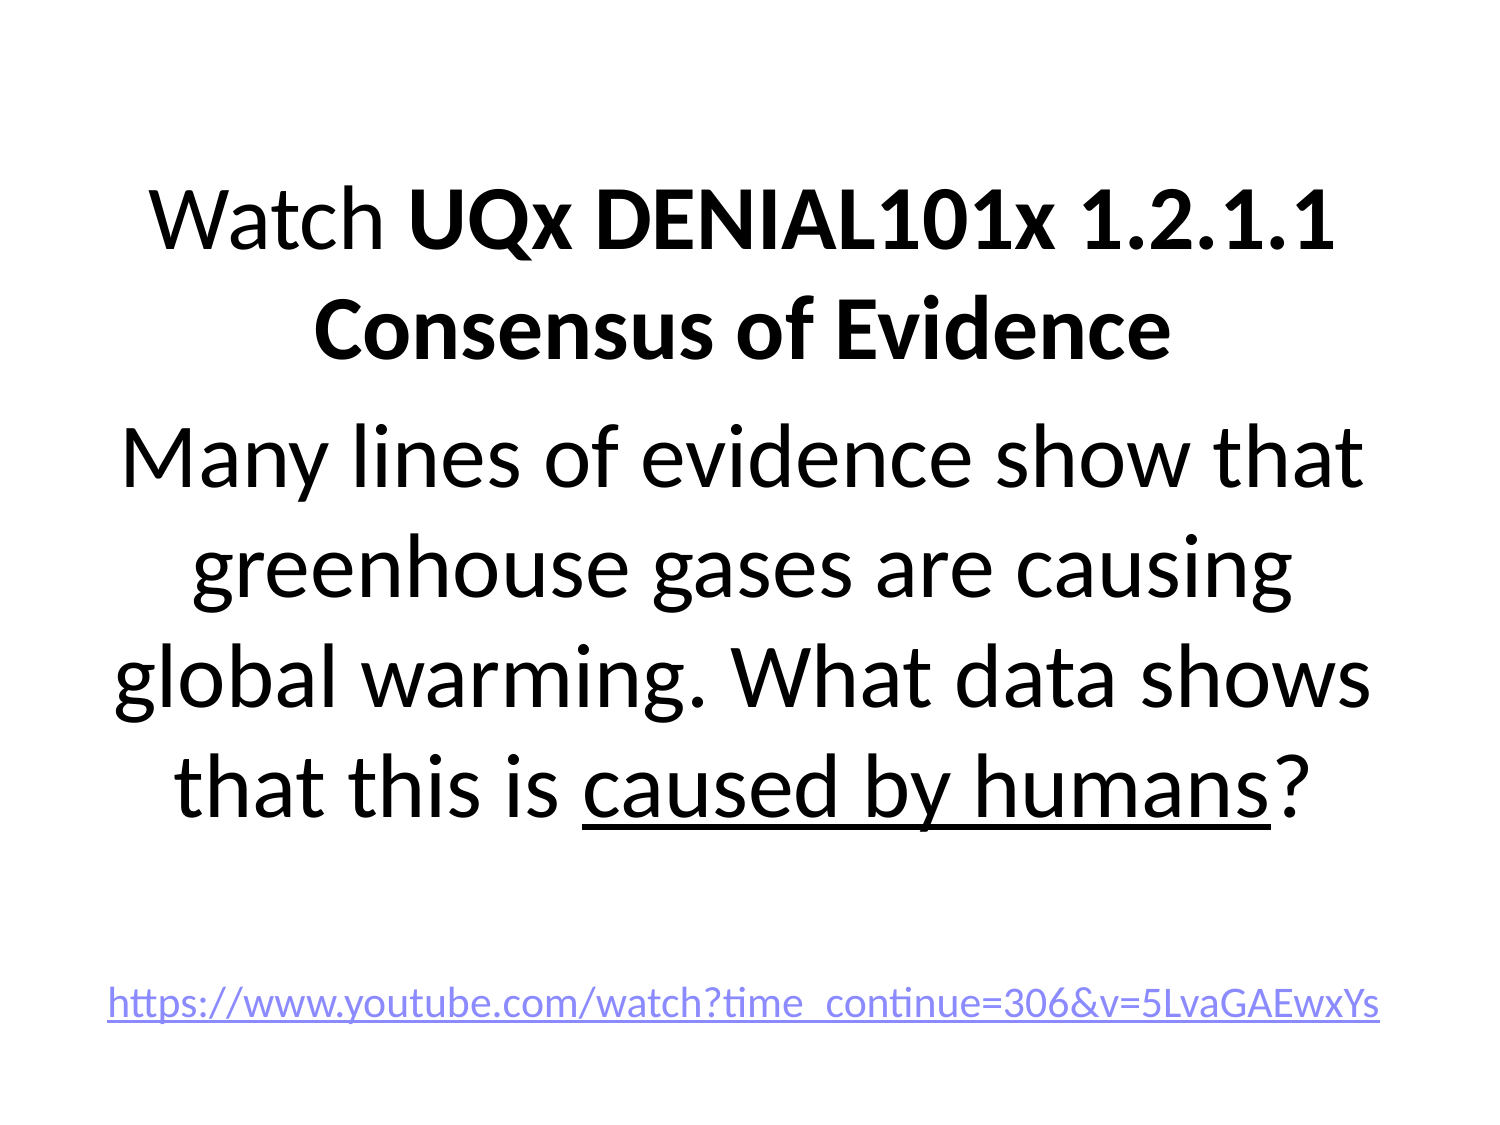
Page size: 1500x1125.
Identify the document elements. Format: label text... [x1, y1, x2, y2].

subtitle Watch UQx DENIAL101x 1.2.1.1 Consensus of Evidence Many lines of evidence show that greenhouse gases are causing global warming. What data shows that this is caused by humans? https://www.youtube.com/watch?time_continue=306&v=5LvaGAEwxYs [75, 149, 1413, 1050]
